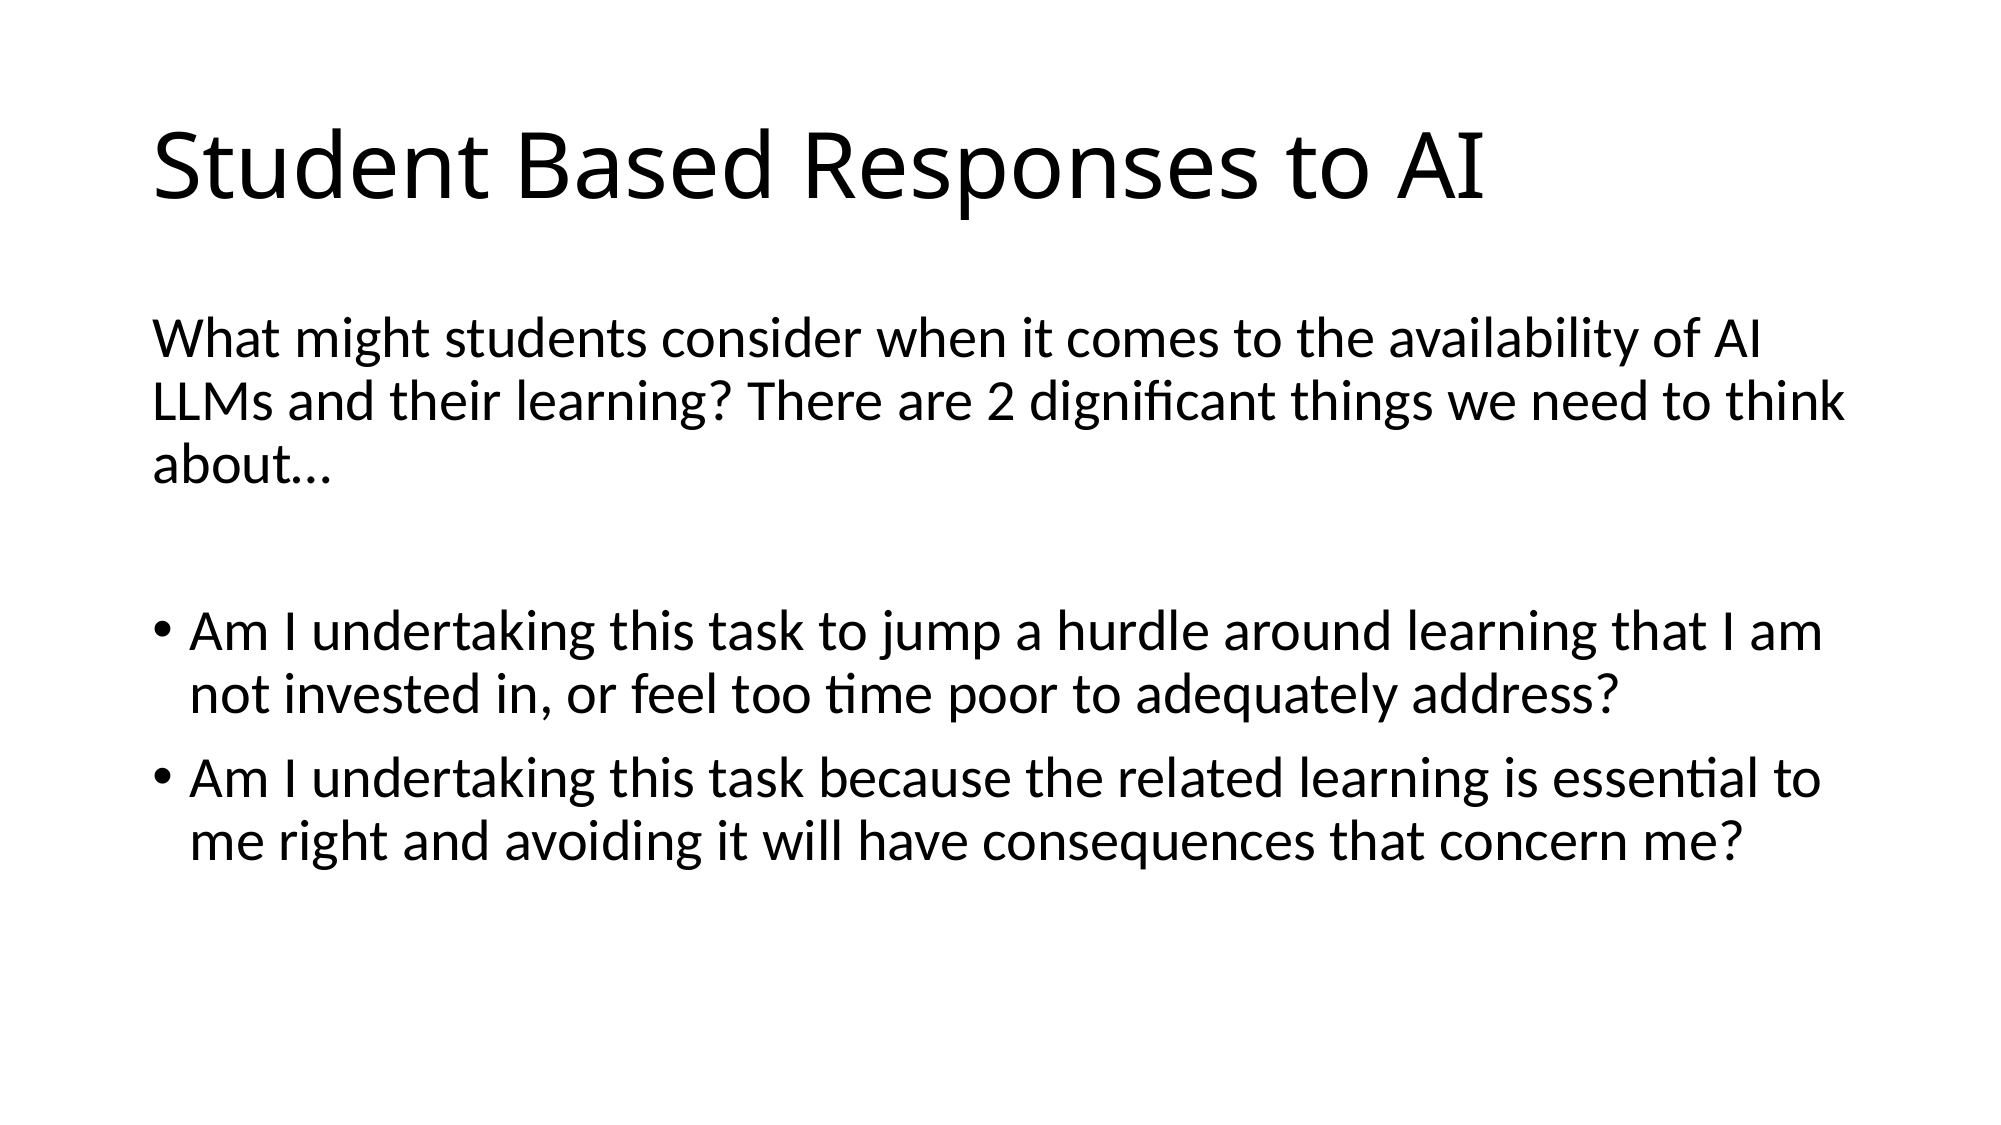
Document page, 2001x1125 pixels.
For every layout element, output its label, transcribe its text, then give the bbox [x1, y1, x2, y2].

list What might students consider when it comes to the availability of AI LLMs and their learning? There are 2 dignificant things we need to think about… Am I undertaking this task to jump a hurdle around learning that I am not invested in, or feel too time poor to adequately address? Am I undertaking this task because the related learning is essential to me right and avoiding it will have consequences that concern me? [137, 299, 1863, 1014]
title Student Based Responses to AI [137, 59, 1863, 278]
